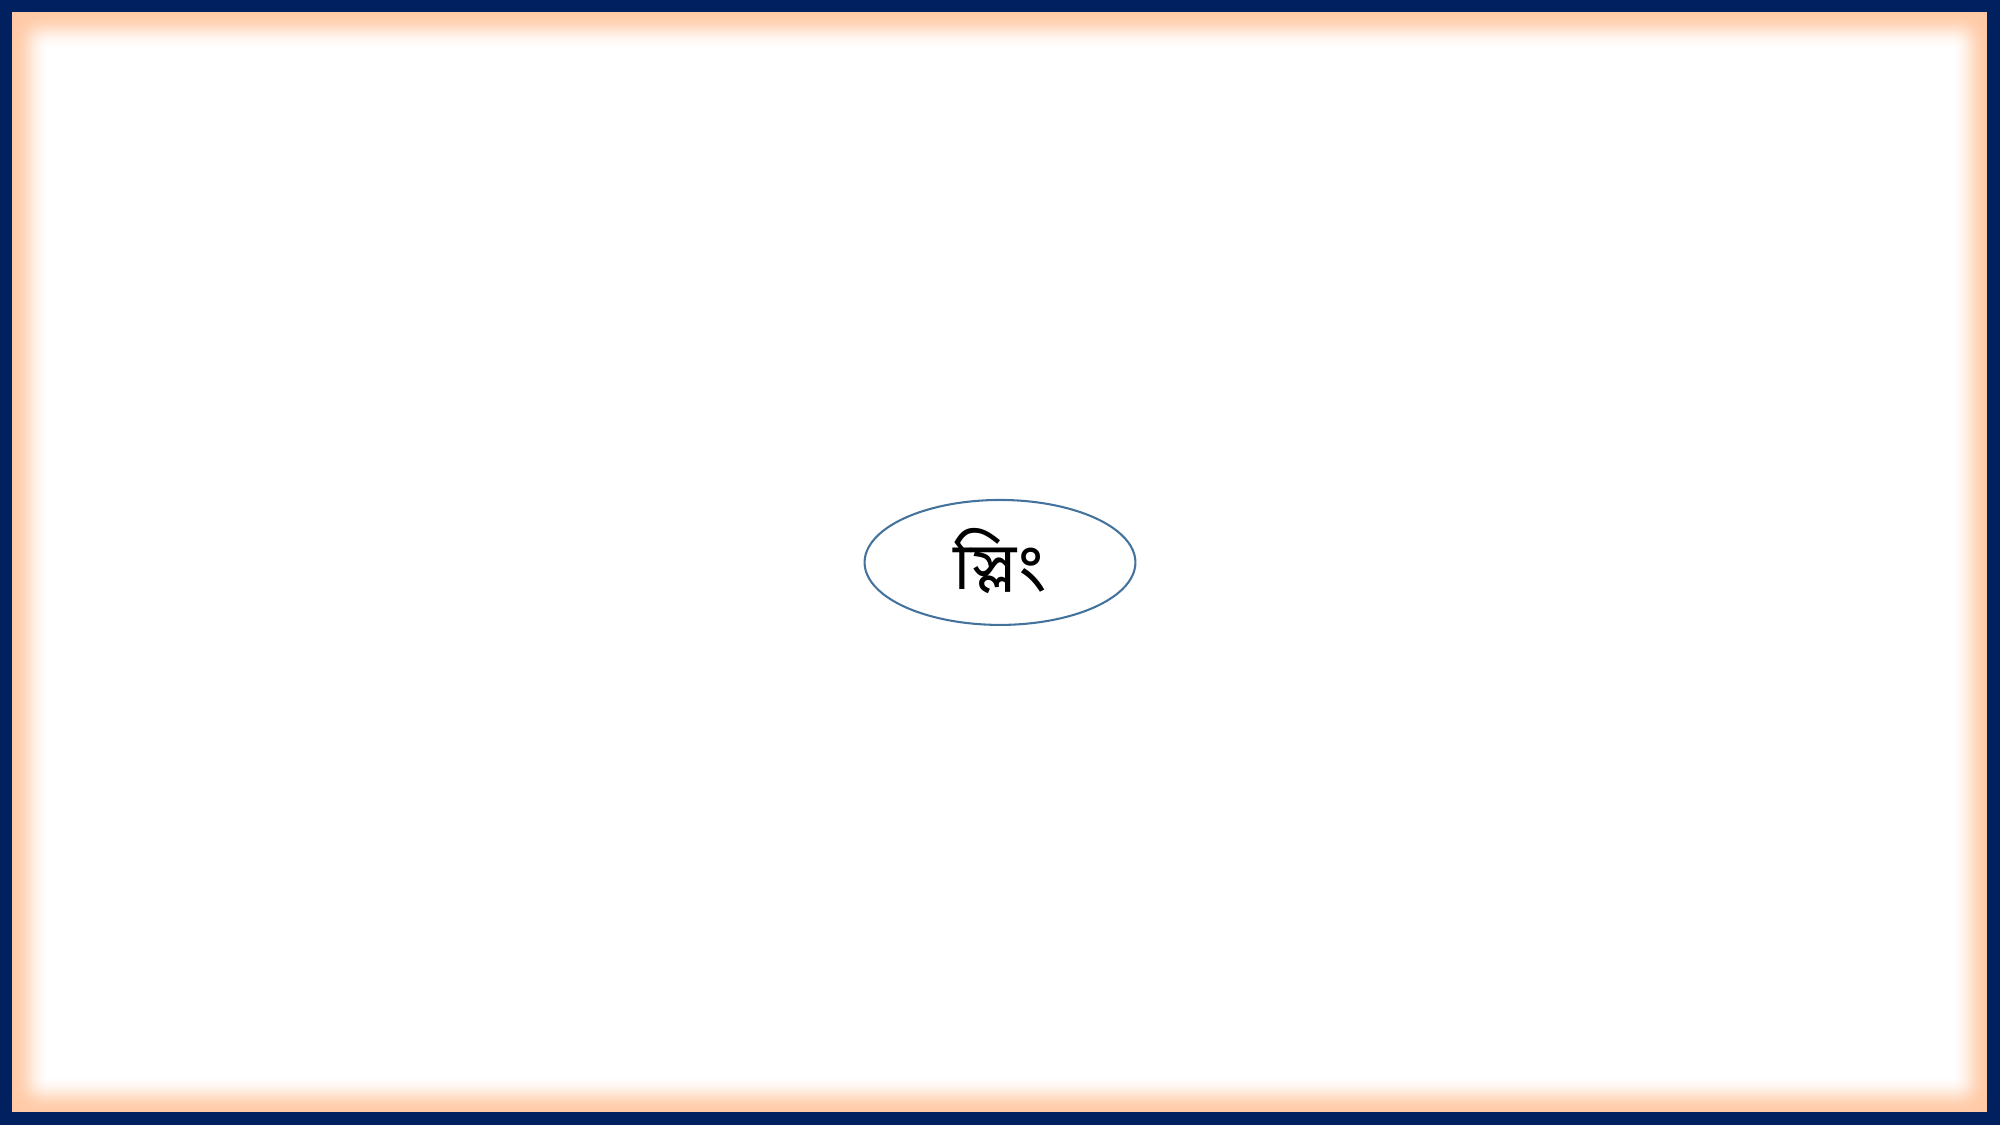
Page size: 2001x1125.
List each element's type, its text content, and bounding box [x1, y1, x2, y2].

text_box [0, 0, 2000, 1125]
text_box স্লিং [863, 498, 1137, 626]
